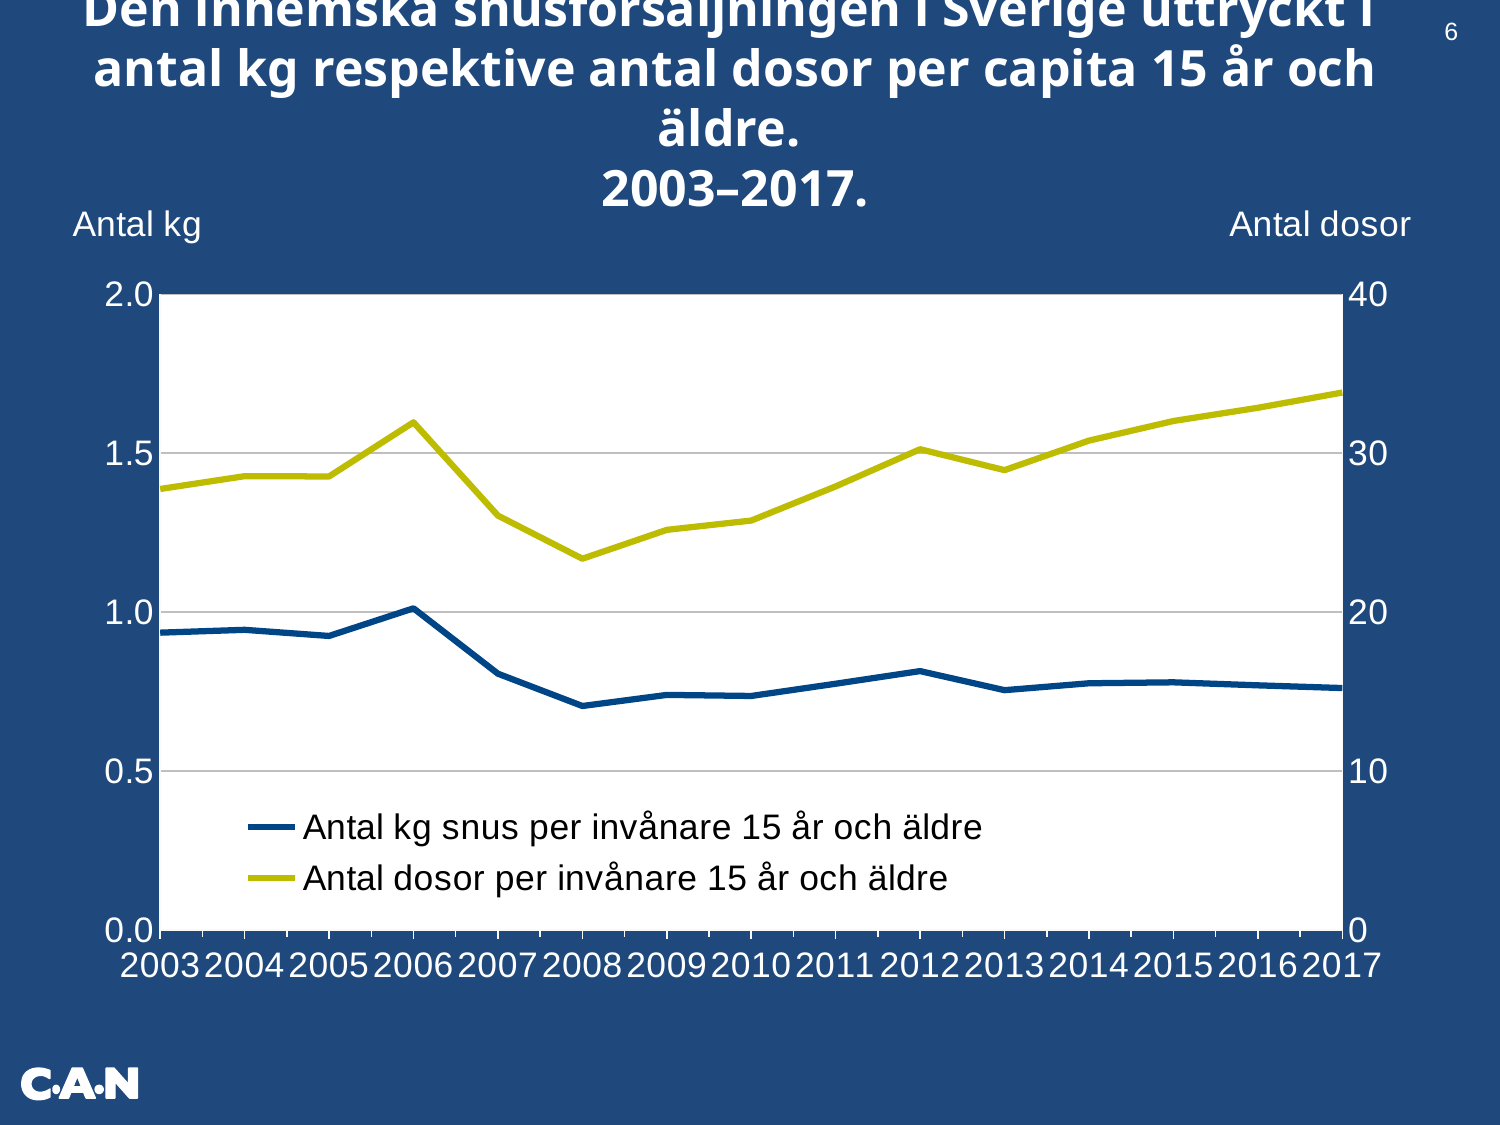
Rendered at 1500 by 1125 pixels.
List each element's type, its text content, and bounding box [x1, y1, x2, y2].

text_box 6 [1429, 8, 1499, 53]
chart [41, 195, 1424, 1000]
title Den inhemska snusförsäljningen i Sverige uttryckt i antal kg respektive antal dosor per capita 15 år och äldre. 2003–2017. [41, 18, 1430, 174]
